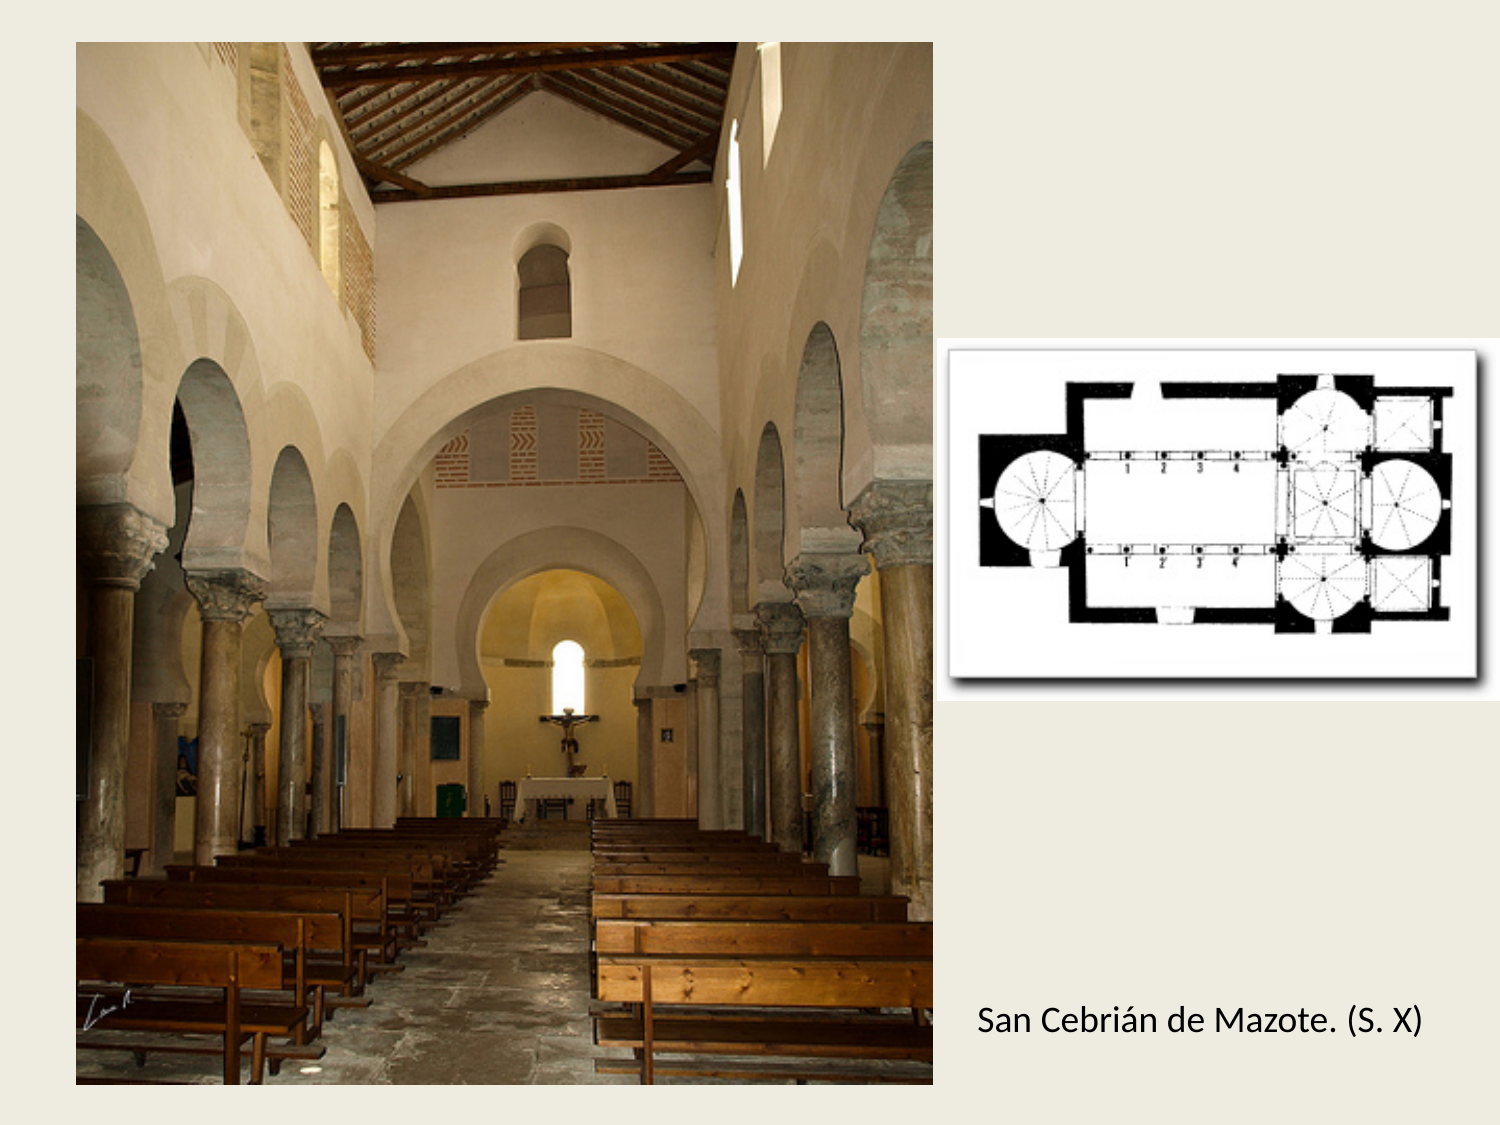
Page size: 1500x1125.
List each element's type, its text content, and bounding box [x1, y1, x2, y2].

text_box San Cebrián de Mazote. (S. X) [962, 987, 1471, 1048]
picture [76, 42, 934, 1085]
picture [937, 337, 1500, 701]
